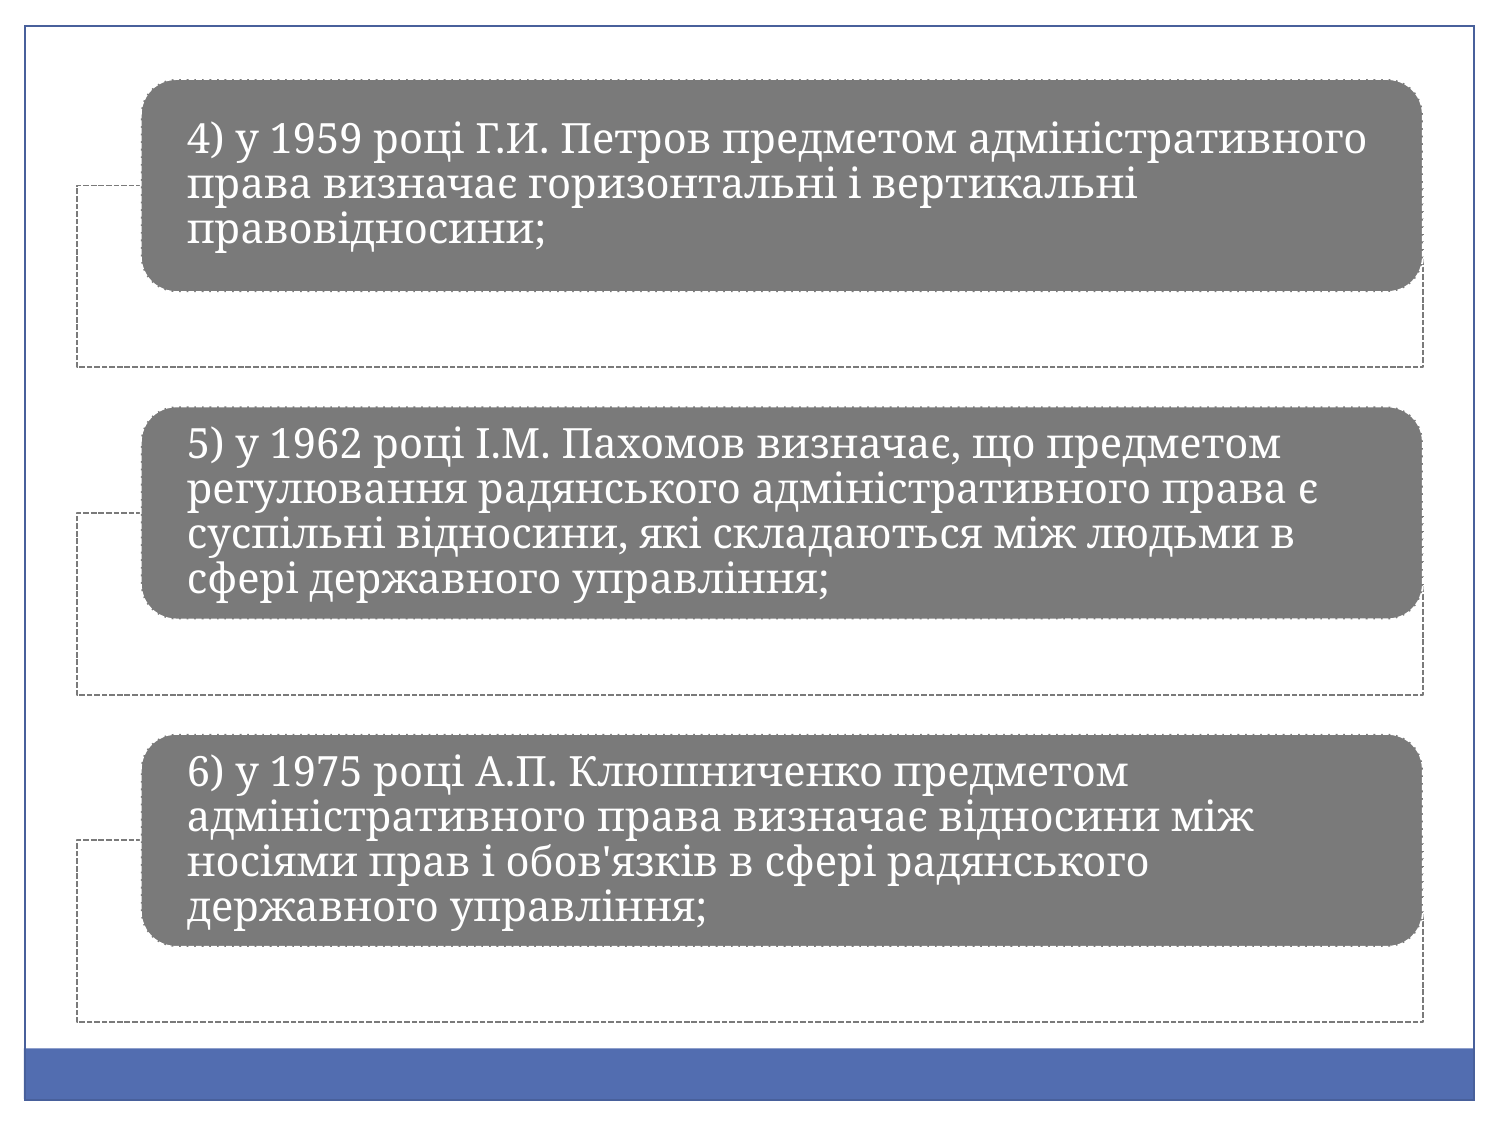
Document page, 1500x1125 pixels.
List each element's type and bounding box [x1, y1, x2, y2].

text_box [76, 77, 1424, 1024]
